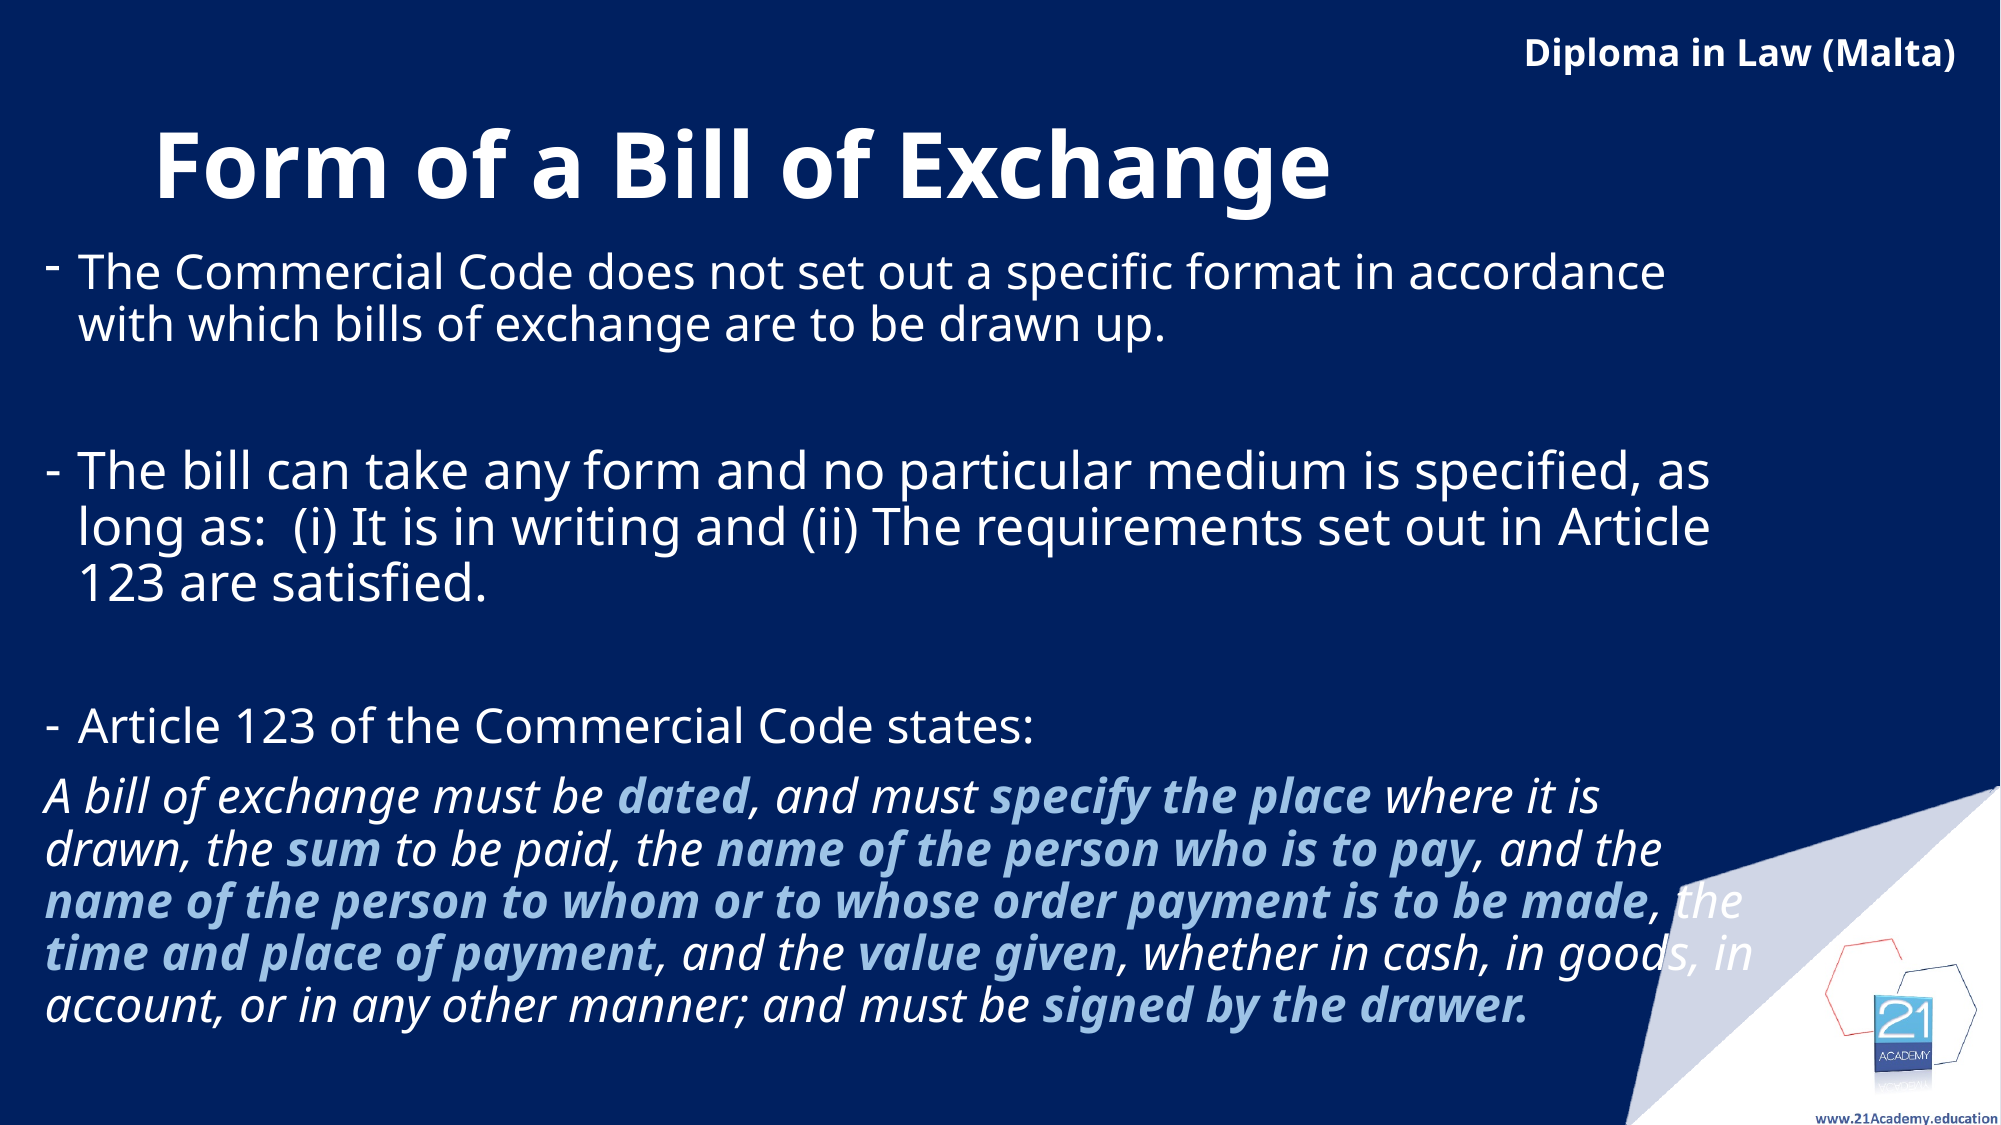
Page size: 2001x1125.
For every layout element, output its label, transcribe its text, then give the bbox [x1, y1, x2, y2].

title Form of a Bill of Exchange [137, 59, 1863, 278]
picture [1517, 784, 2000, 1125]
list The Commercial Code does not set out a specific format in accordance with which bills of exchange are to be drawn up. The bill can take any form and no particular medium is specified, as long as: (i) It is in writing and (ii) The requirements set out in Article 123 are satisfied. Article 123 of the Commercial Code states: A bill of exchange must be dated, and must specify the place where it is drawn, the sum to be paid, the name of the person who is to pay, and the name of the person to whom or to whose order payment is to be made, the time and place of payment, and the value given, whether in cash, in goods, in account, or in any other manner; and must be signed by the drawer. [29, 240, 1776, 1088]
